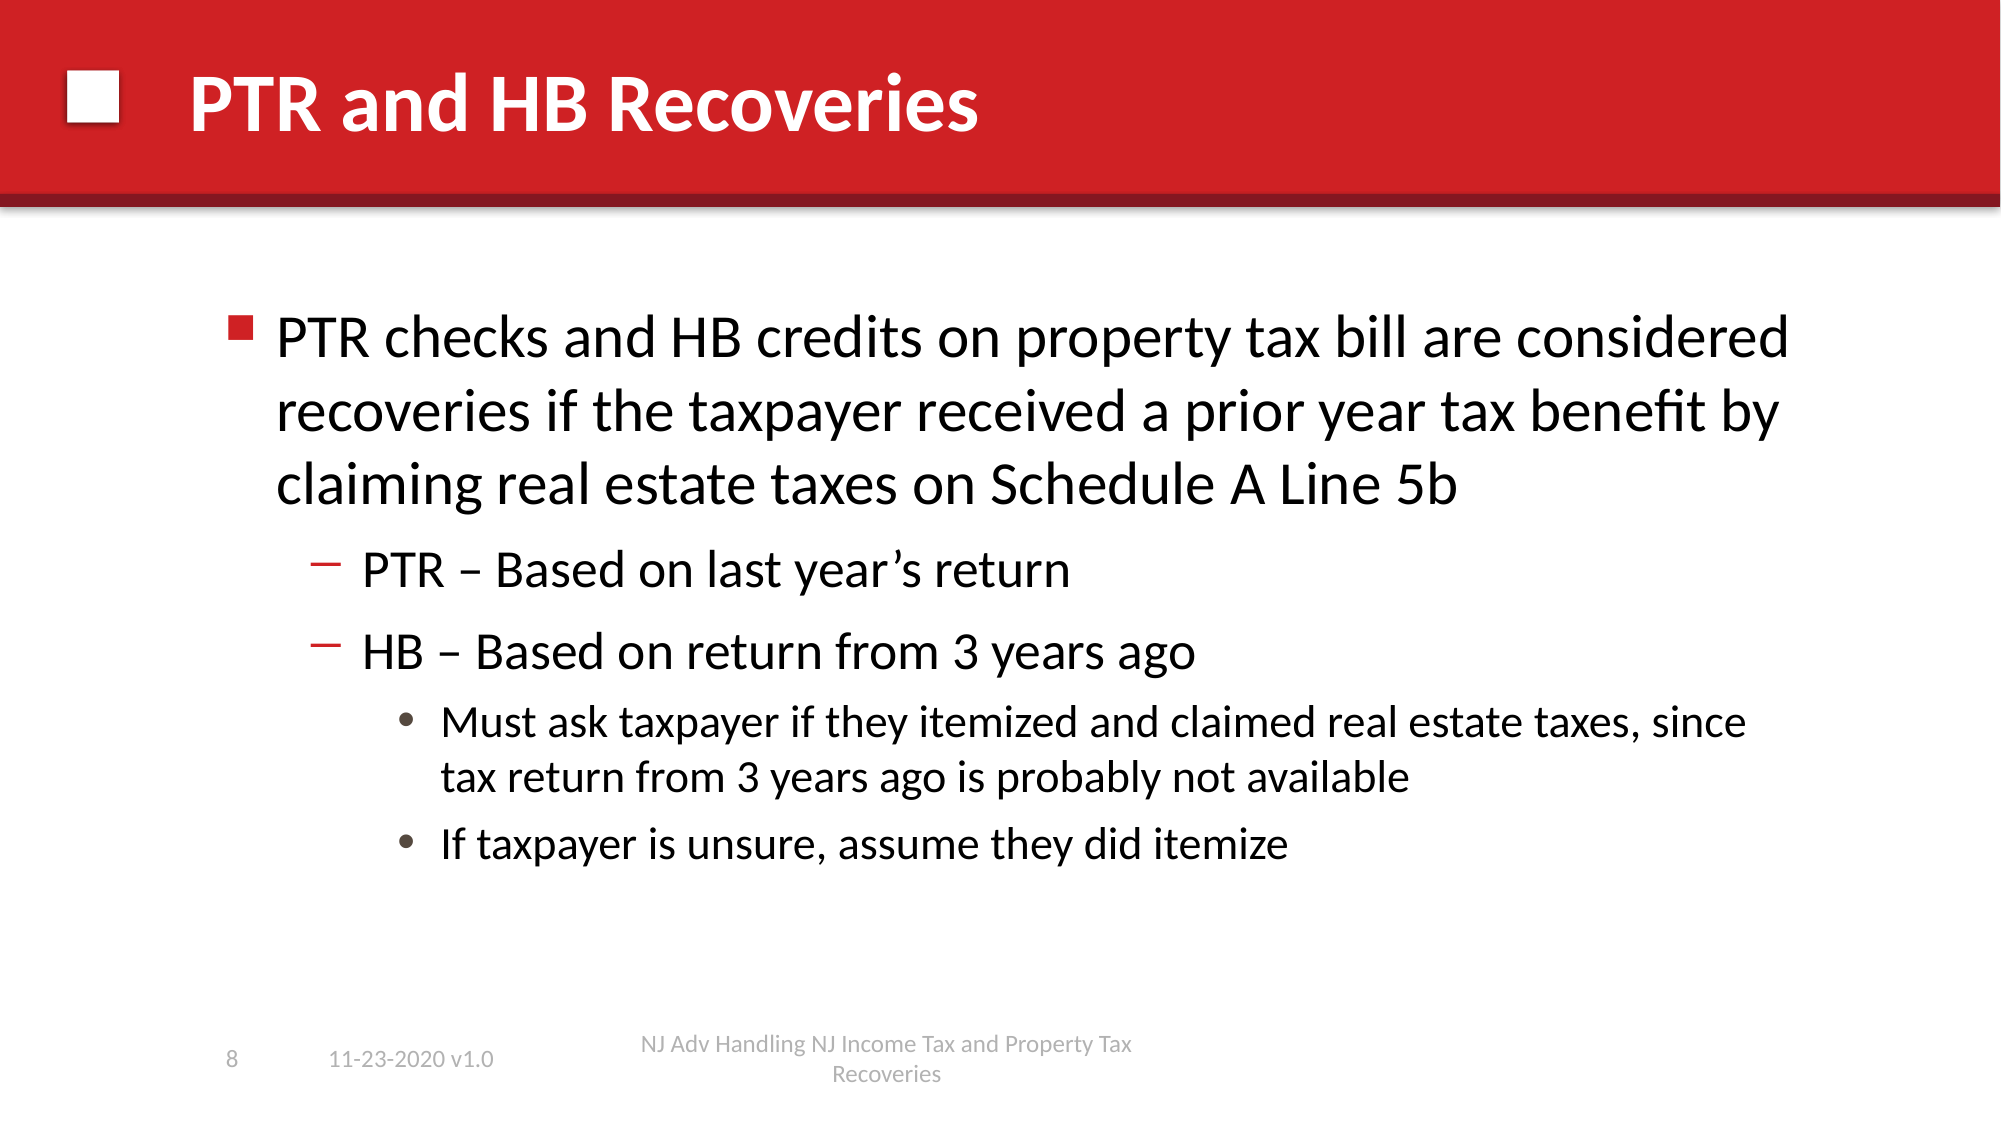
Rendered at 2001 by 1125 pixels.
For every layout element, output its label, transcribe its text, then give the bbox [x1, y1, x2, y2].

list PTR checks and HB credits on property tax bill are considered recoveries if the taxpayer received a prior year tax benefit by claiming real estate taxes on Schedule A Line 5b PTR – Based on last year’s return HB – Based on return from 3 years ago Must ask taxpayer if they itemized and claimed real estate taxes, since tax return from 3 years ago is probably not available If taxpayer is unsure, assume they did itemize [209, 288, 1810, 949]
title PTR and HB Recoveries [174, 4, 1775, 193]
footer NJ Adv Handling NJ Income Tax and Property Tax Recoveries [570, 1027, 1204, 1088]
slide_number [313, 1027, 532, 1088]
slide_number 8 [99, 1027, 254, 1088]
